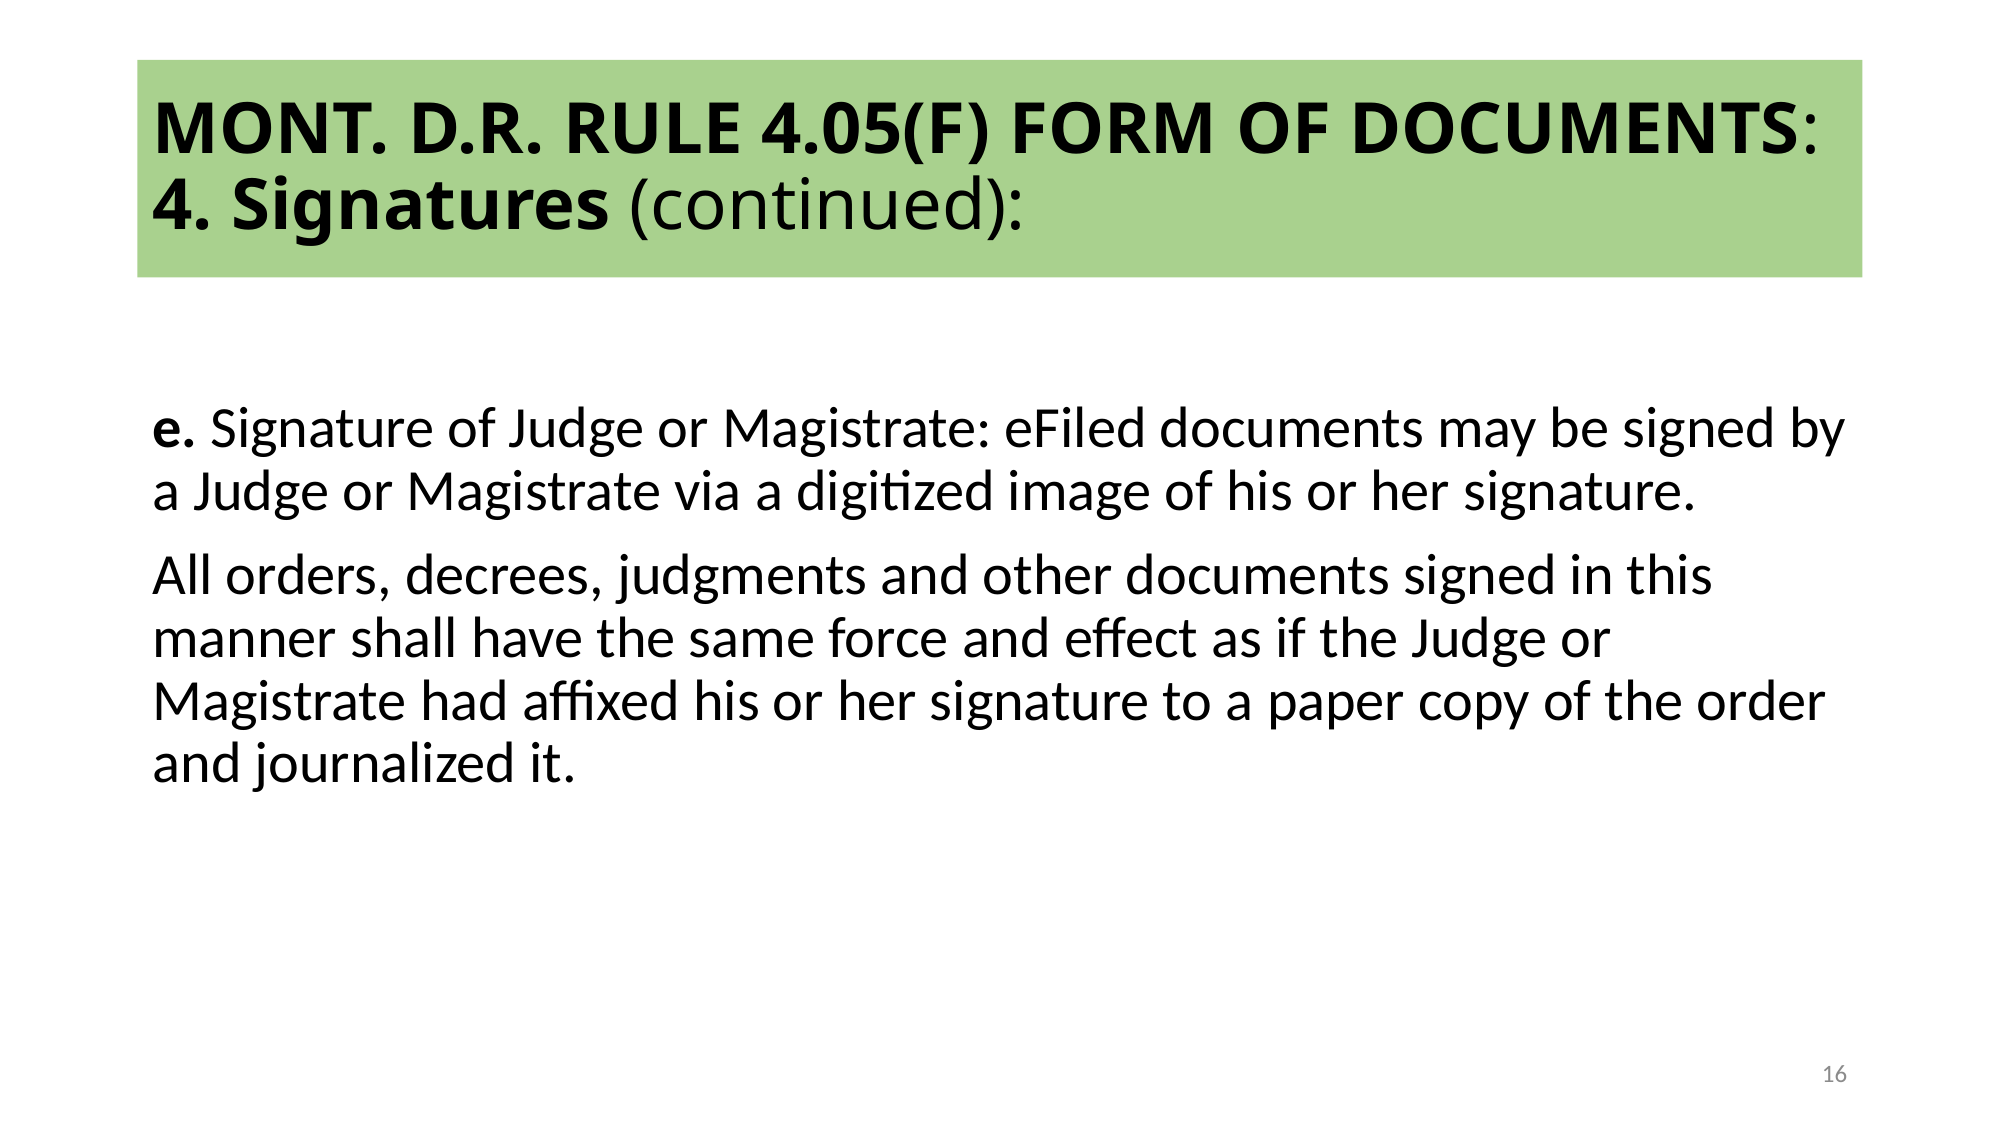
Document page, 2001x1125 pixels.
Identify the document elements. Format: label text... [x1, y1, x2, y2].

title MONT. D.R. RULE 4.05(F) FORM OF DOCUMENTS: 4. Signatures (continued): [137, 59, 1863, 278]
list e. Signature of Judge or Magistrate: eFiled documents may be signed by a Judge or Magistrate via a digitized image of his or her signature. All orders, decrees, judgments and other documents signed in this manner shall have the same force and effect as if the Judge or Magistrate had affixed his or her signature to a paper copy of the order and journalized it. [137, 299, 1863, 1014]
slide_number 16 [1412, 1042, 1863, 1103]
